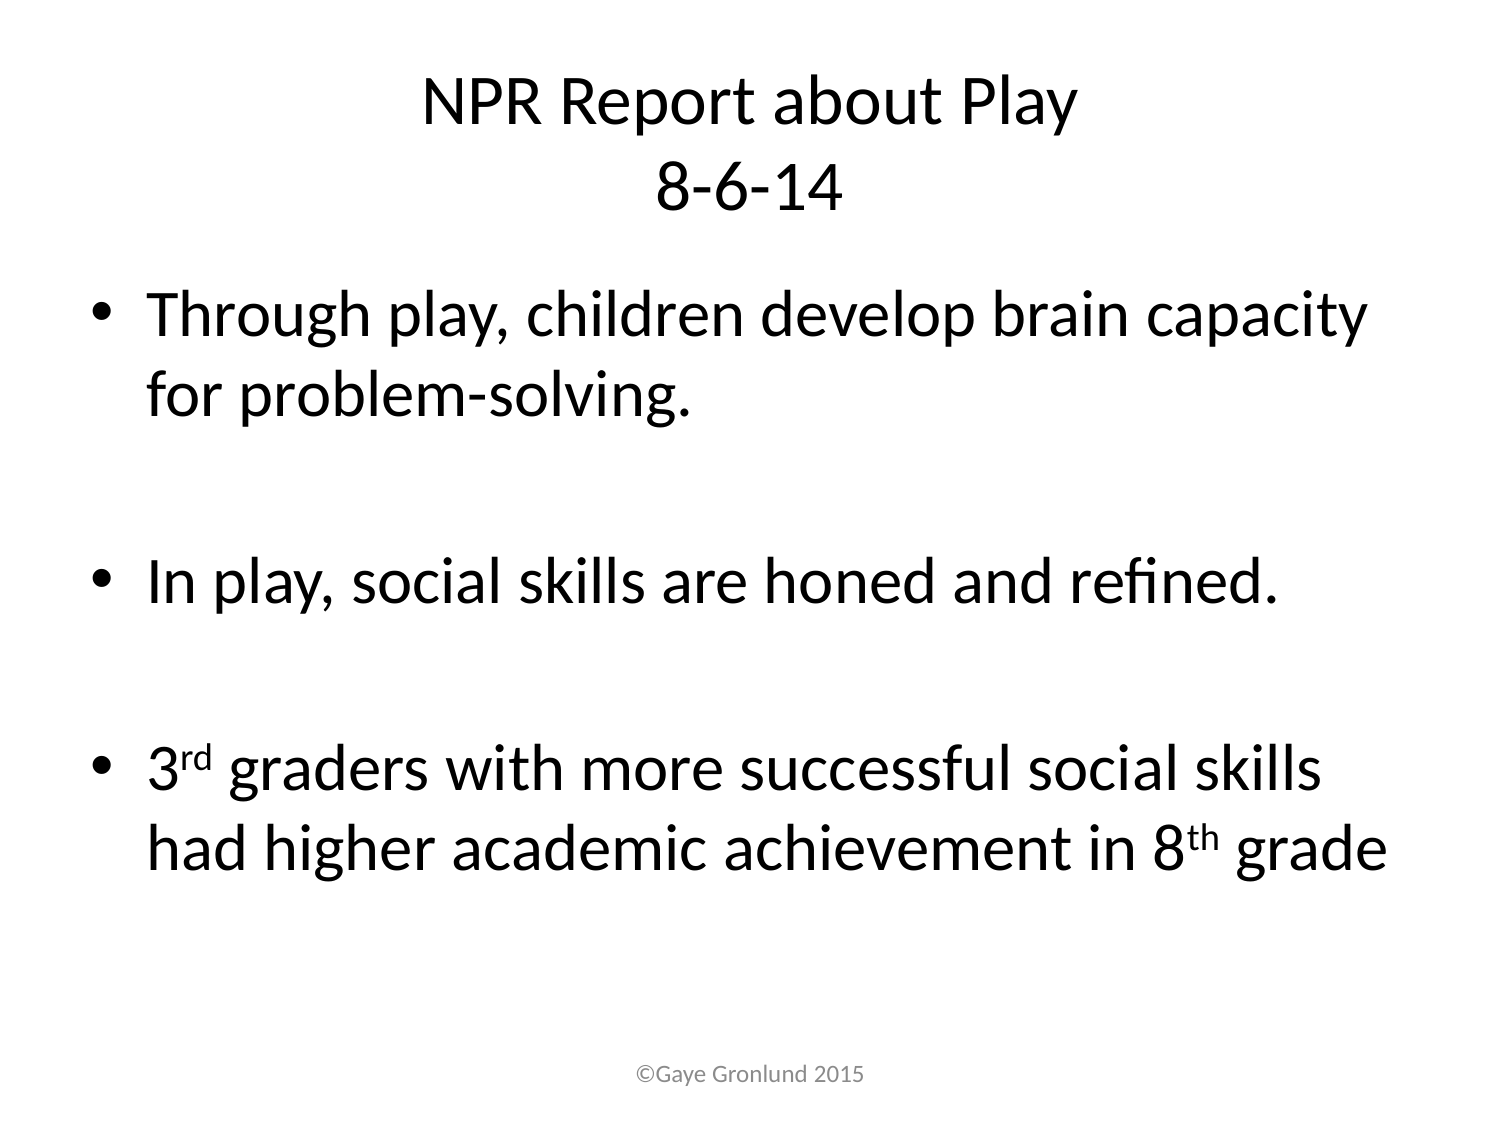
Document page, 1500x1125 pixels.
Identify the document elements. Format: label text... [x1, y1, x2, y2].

list Through play, children develop brain capacity for problem-solving. In play, social skills are honed and refined. 3rd graders with more successful social skills had higher academic achievement in 8th grade [75, 262, 1425, 1005]
title NPR Report about Play 8-6-14 [75, 45, 1425, 233]
footer ©Gaye Gronlund 2015 [512, 1042, 988, 1103]
